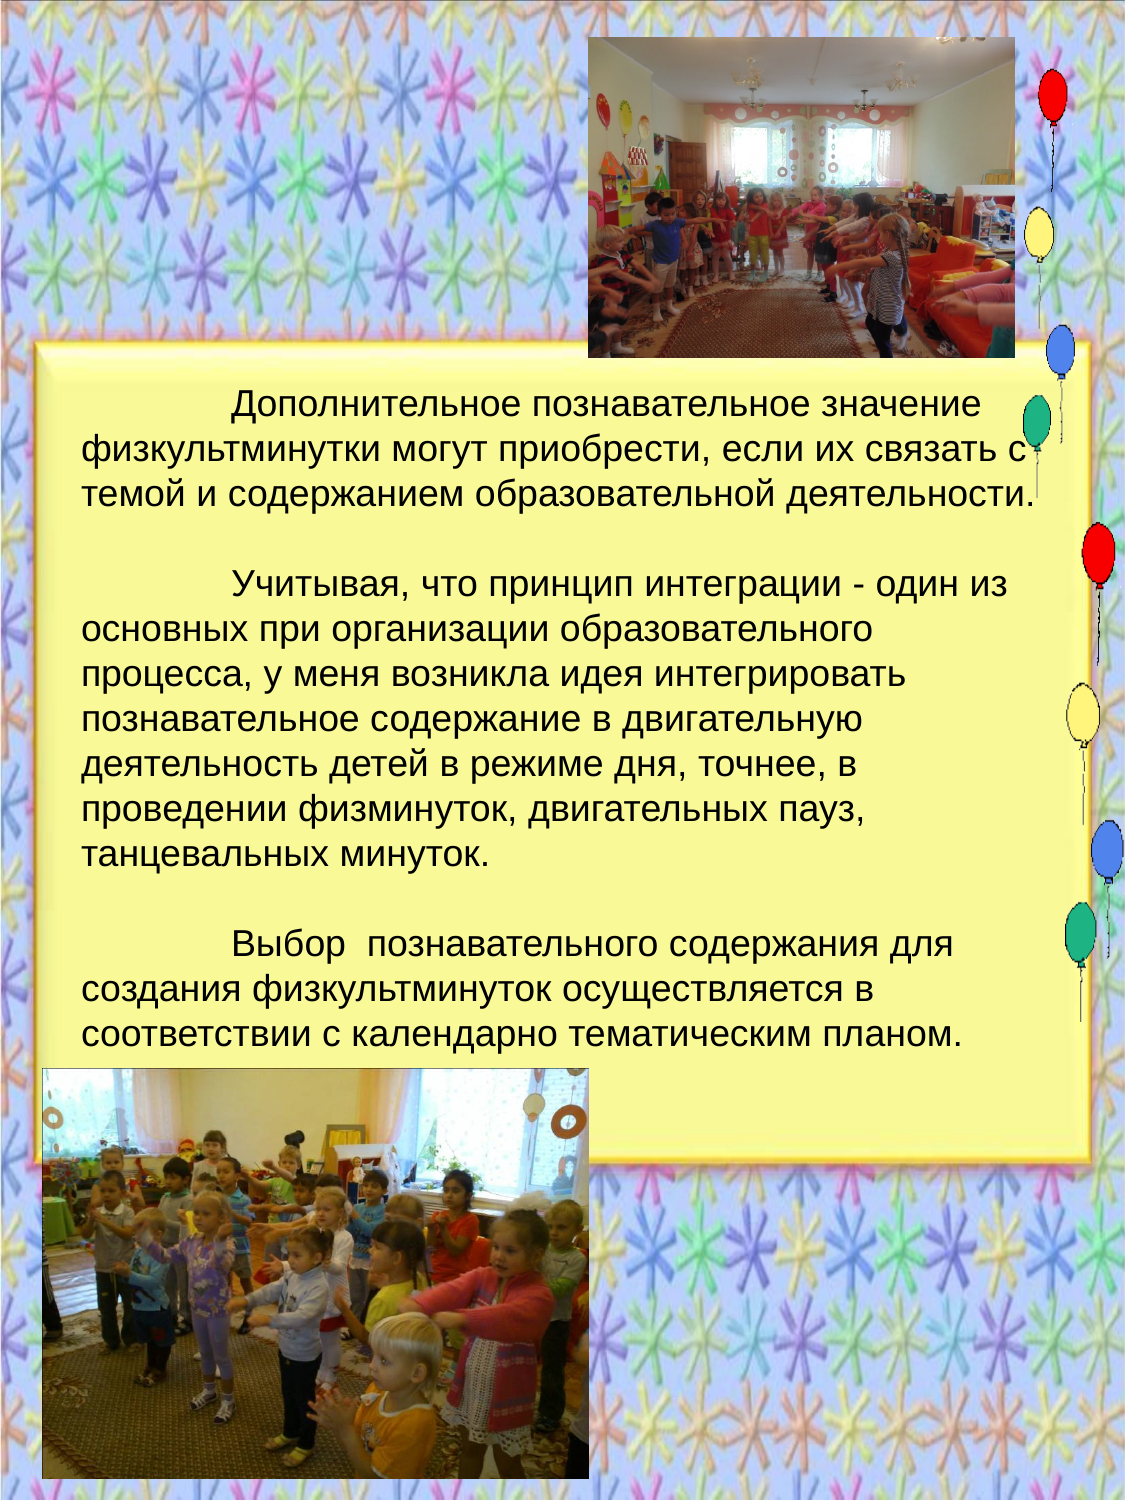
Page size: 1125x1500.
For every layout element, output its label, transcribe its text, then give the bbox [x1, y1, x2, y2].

picture [0, 0, 1125, 1500]
text_box Дополнительное познавательное значение физкультминутки могут приобрести, если их связать с темой и содержанием образовательной деятельности. Учитывая, что принцип интеграции - один из основных при организации образовательного процесса, у меня возникла идея интегрировать познавательное содержание в двигательную деятельность детей в режиме дня, точнее, в проведении физминуток, двигательных пауз, танцевальных минуток. Выбор познавательного содержания для создания физкультминуток осуществляется в соответствии с календарно тематическим планом. [66, 372, 1059, 1062]
